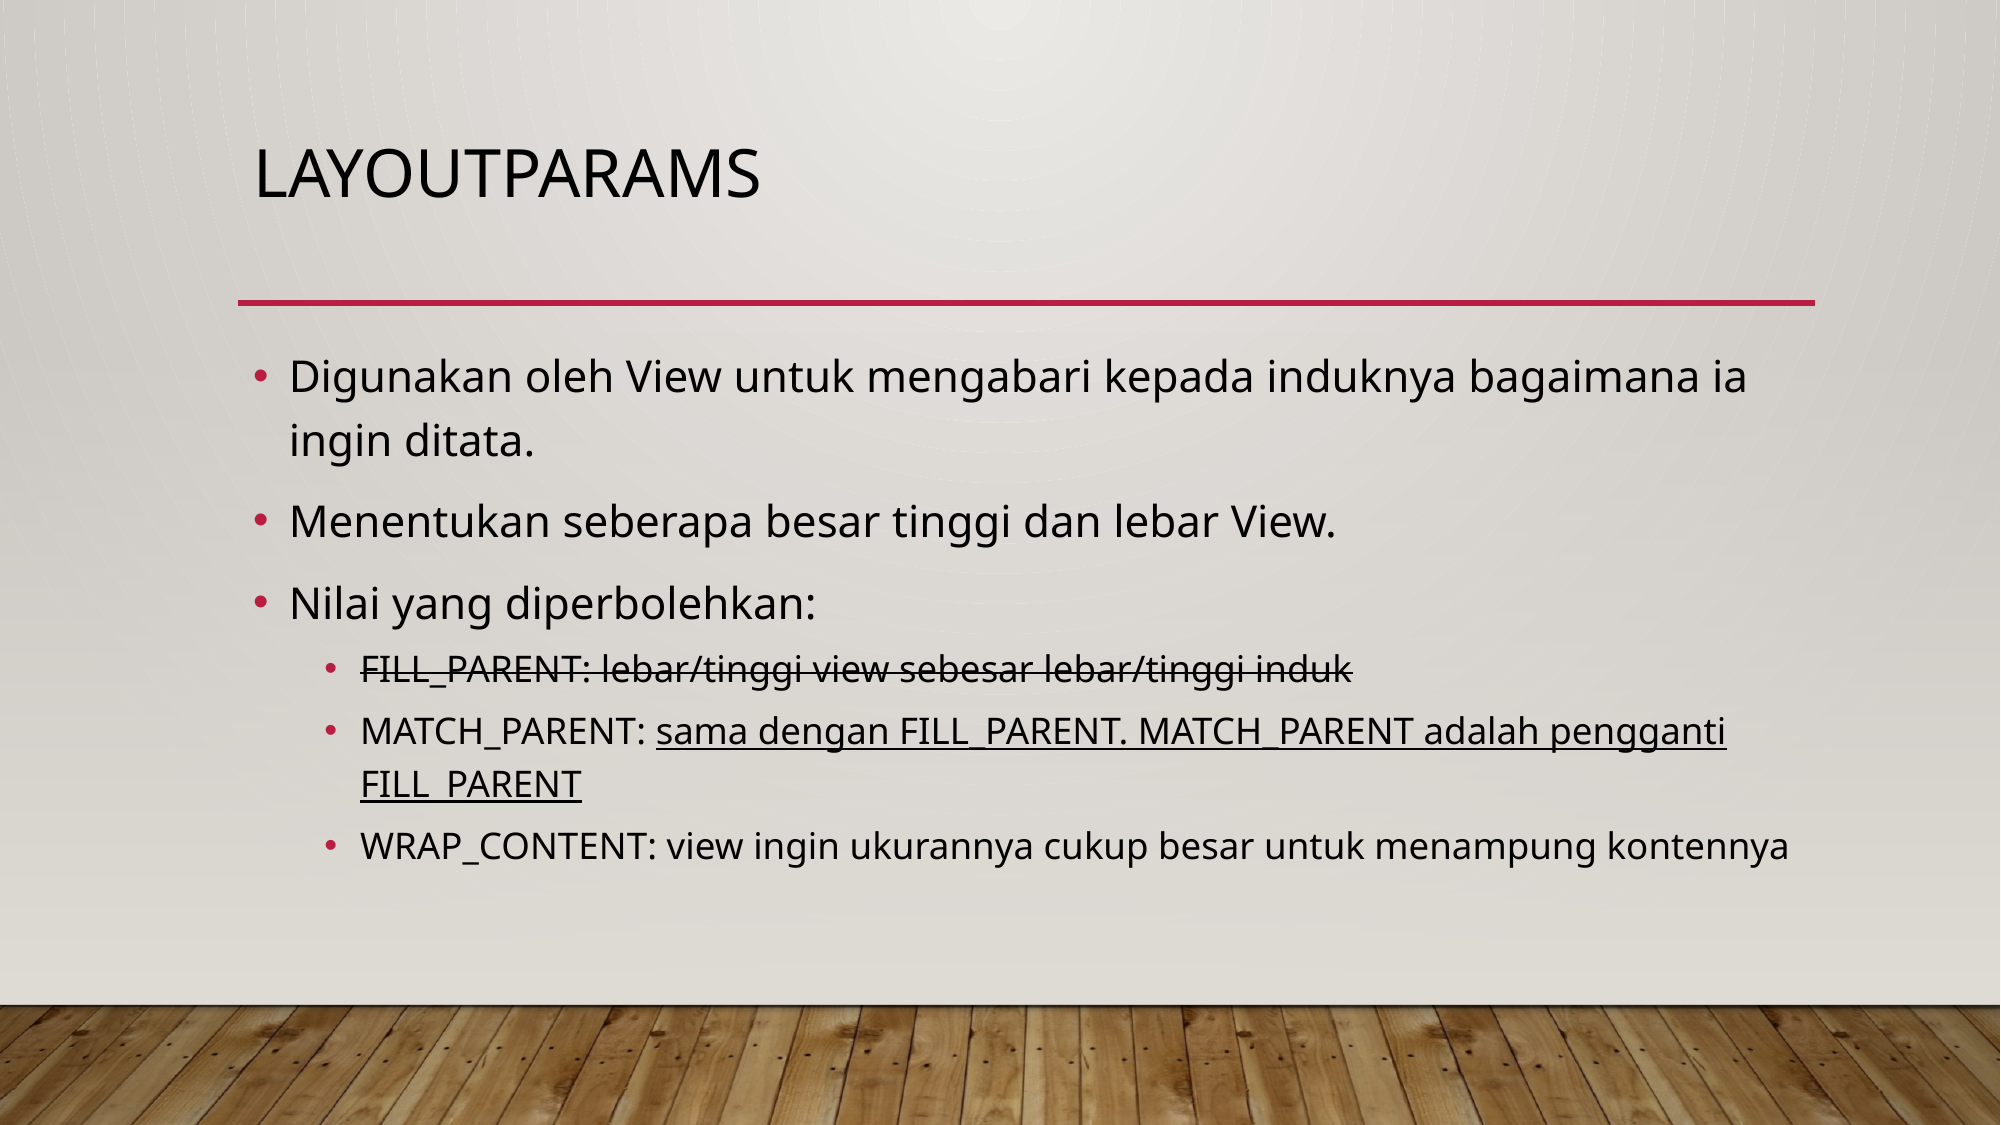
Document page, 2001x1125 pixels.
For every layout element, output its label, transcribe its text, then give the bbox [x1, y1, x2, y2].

picture [0, 1005, 2000, 1125]
list Digunakan oleh View untuk mengabari kepada induknya bagaimana ia ingin ditata. Menentukan seberapa besar tinggi dan lebar View. Nilai yang diperbolehkan: FILL_PARENT: lebar/tinggi view sebesar lebar/tinggi induk MATCH_PARENT: sama dengan FILL_PARENT. MATCH_PARENT adalah pengganti FILL_PARENT WRAP_CONTENT: view ingin ukurannya cukup besar untuk menampung kontennya [238, 330, 1814, 897]
title LayoutParams [238, 131, 1814, 305]
